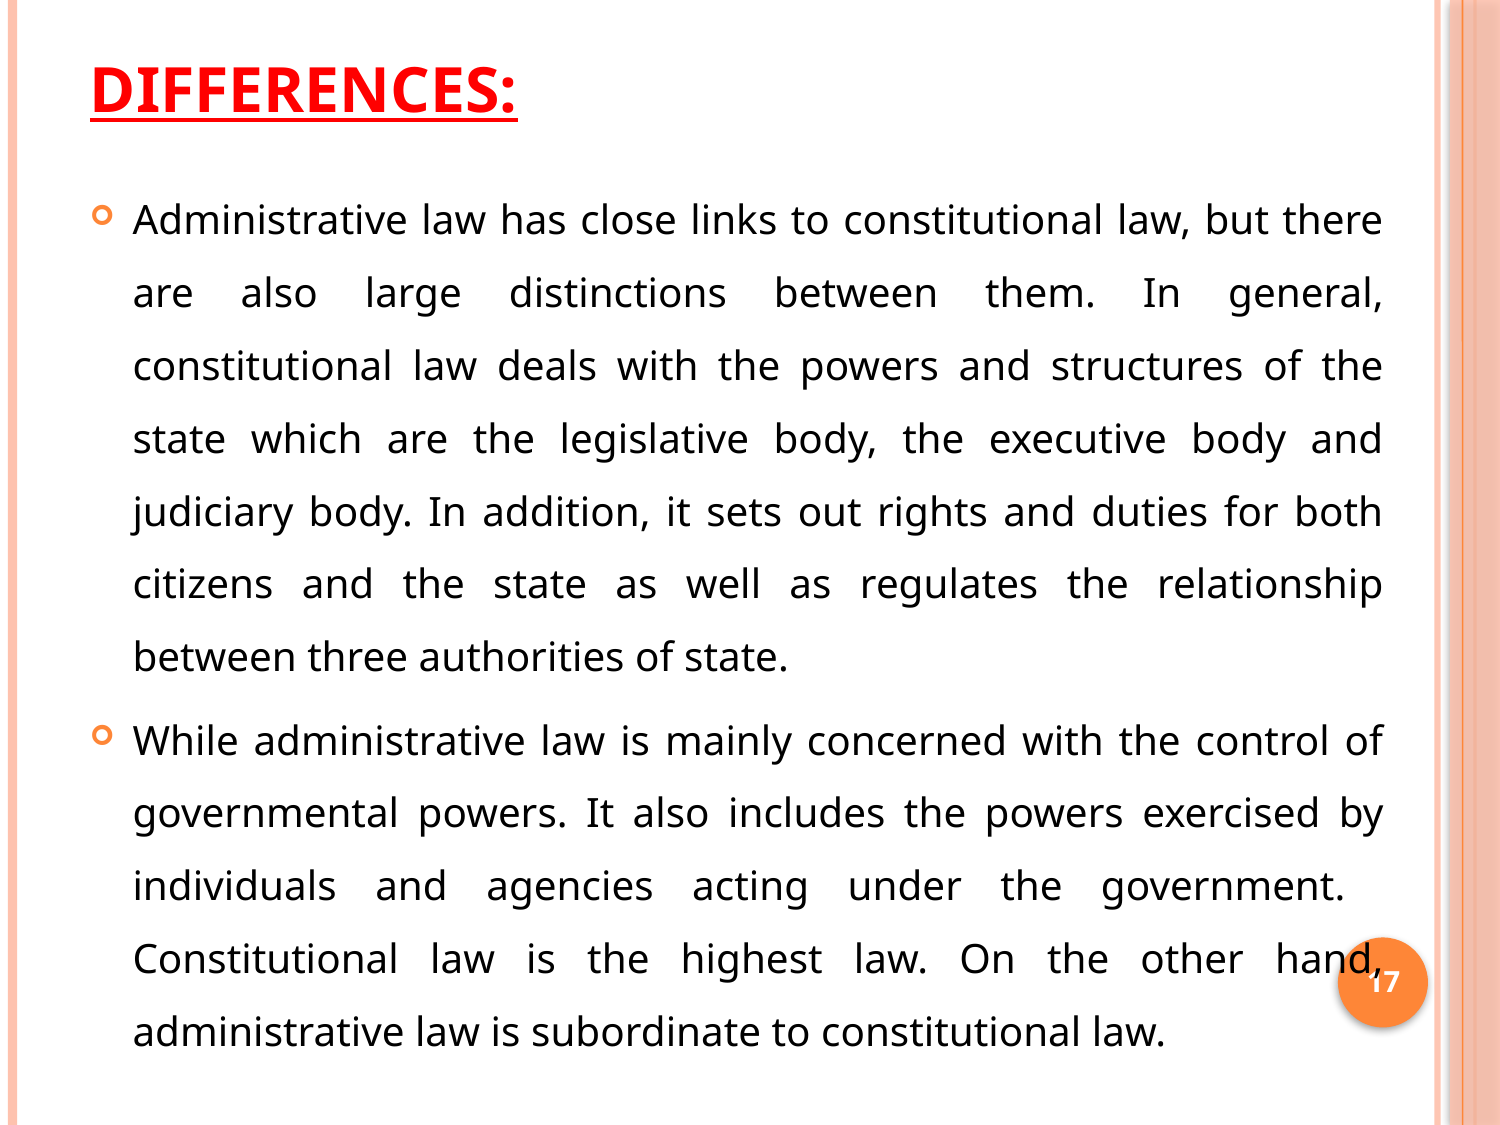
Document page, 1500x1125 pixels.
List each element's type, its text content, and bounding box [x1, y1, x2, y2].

slide_number 17 [1333, 940, 1434, 1027]
list Administrative law has close links to constitutional law, but there are also ‎large distinctions between them. In general, constitutional law deals with the powers ‎and structures of the state which are the legislative body, the executive body and ‎judiciary body. In addition, it sets out rights and duties for both citizens and the state ‎as well as regulates the relationship between three authorities of state. While ‎administrative law is mainly concerned with the control of governmental powers. It ‎also includes the powers exercised by individuals and agencies acting under the ‎government. Constitutional law is the highest law. On the other hand, administrative ‎law is subordinate to constitutional law.‎ [75, 162, 1400, 1062]
title Differences: [75, 45, 1300, 162]
